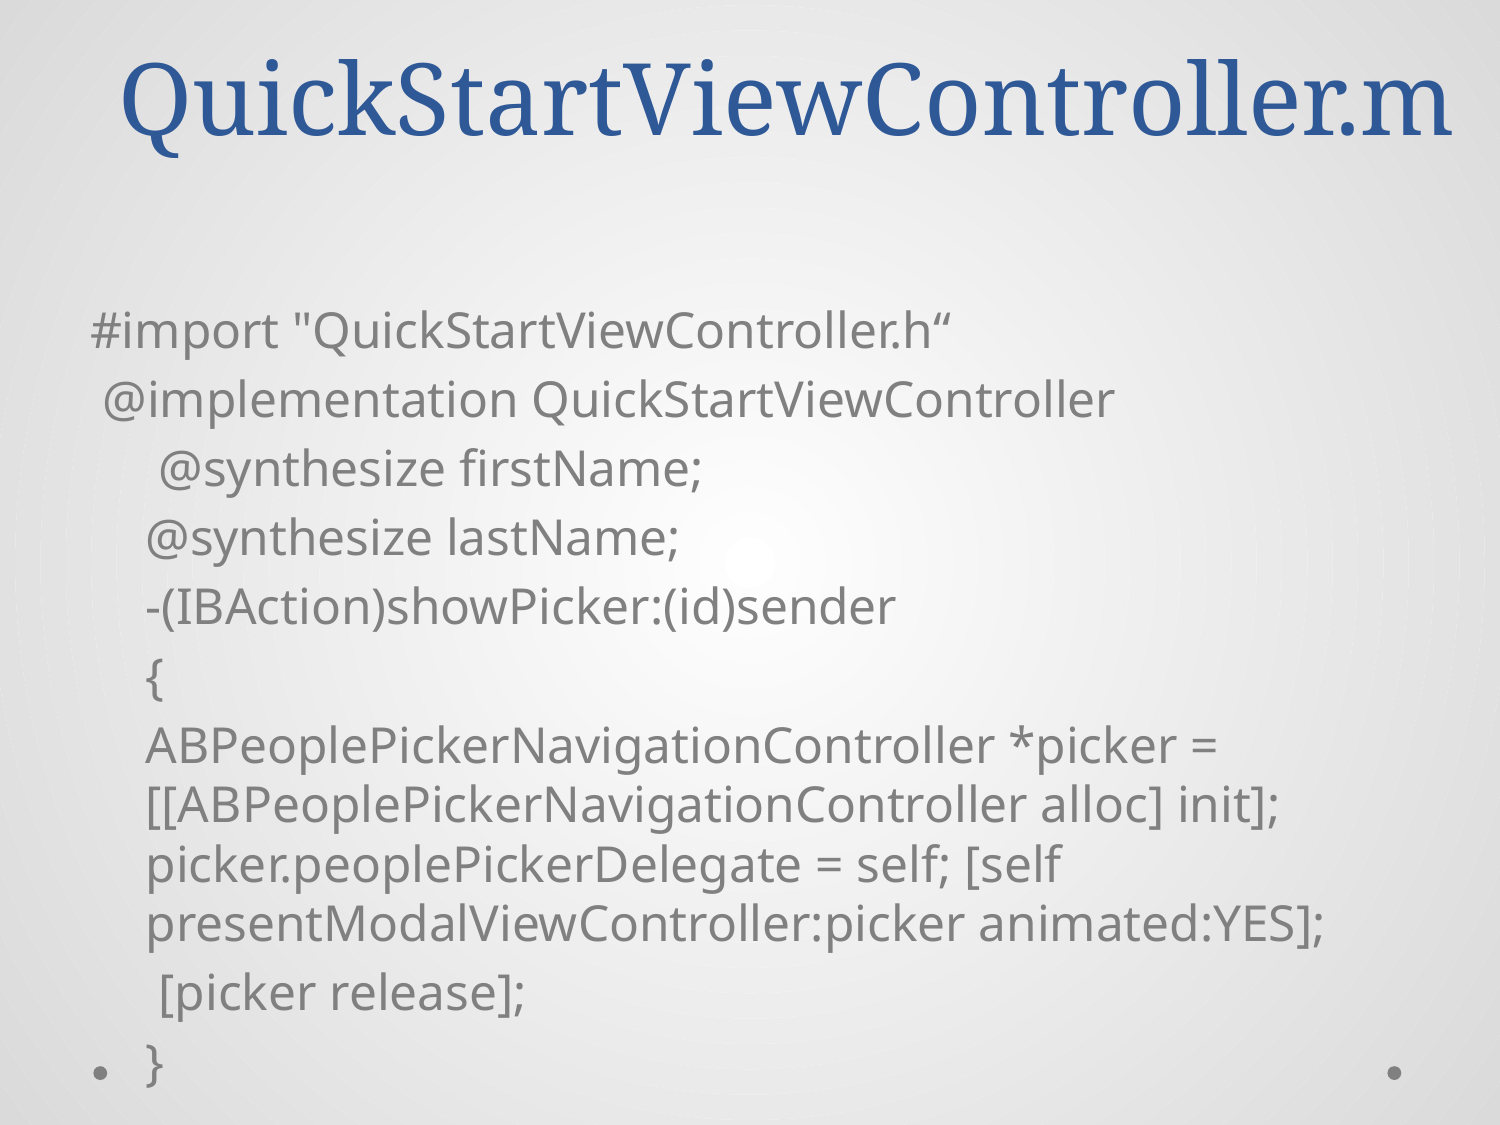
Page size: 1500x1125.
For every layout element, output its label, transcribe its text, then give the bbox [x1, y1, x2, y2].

title QuickStartViewController.m [75, 0, 1500, 163]
list #import "QuickStartViewController.h“ @implementation QuickStartViewController @synthesize firstName; @synthesize lastName; -(IBAction)showPicker:(id)sender { ABPeoplePickerNavigationController *picker = [[ABPeoplePickerNavigationController alloc] init]; picker.peoplePickerDelegate = self; [self presentModalViewController:picker animated:YES]; [picker release]; } [75, 291, 1500, 1125]
